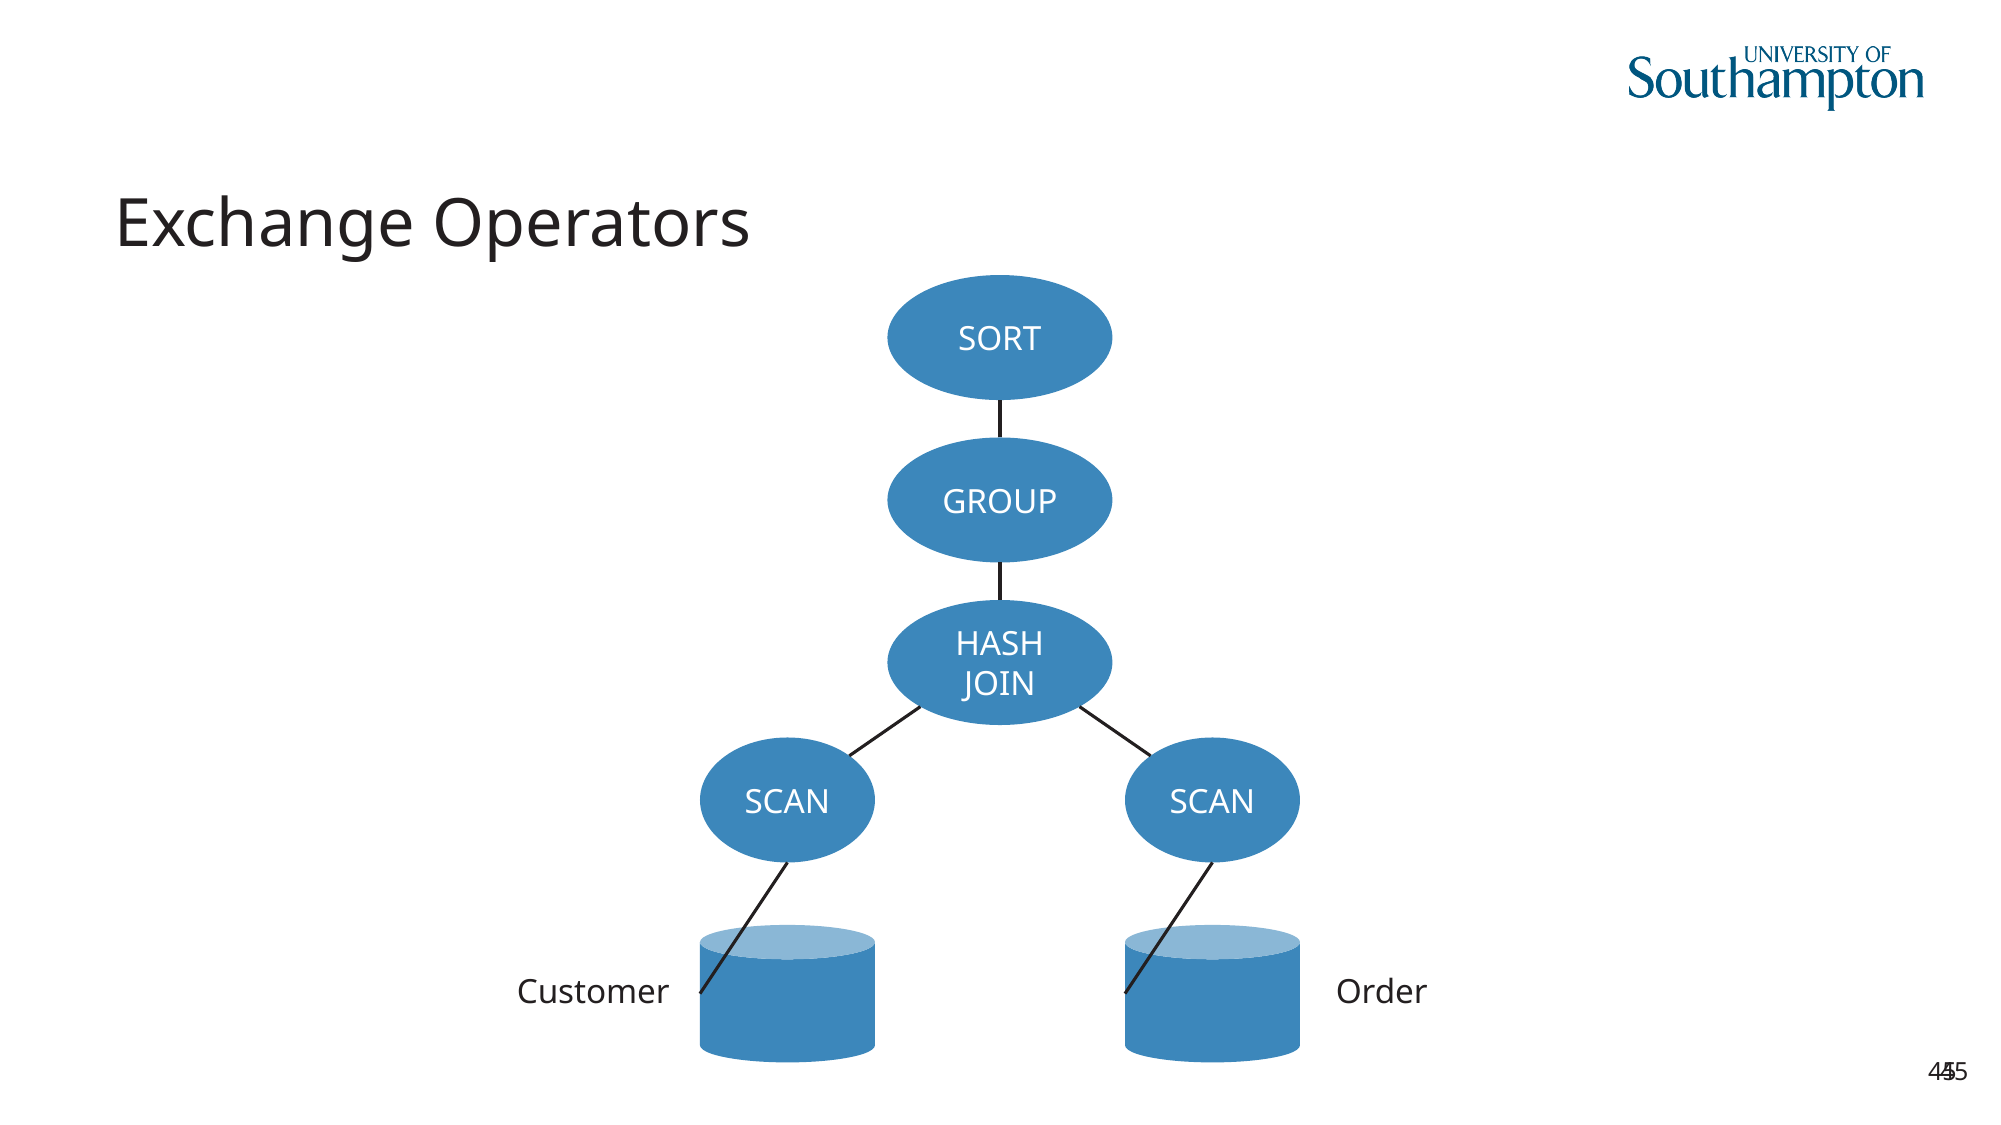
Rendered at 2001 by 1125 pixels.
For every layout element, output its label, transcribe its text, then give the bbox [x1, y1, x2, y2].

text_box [1090, 695, 1140, 767]
slide_number 45 [1897, 1046, 1969, 1094]
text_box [860, 695, 910, 767]
text_box SORT [886, 273, 1114, 402]
text_box [698, 923, 876, 1064]
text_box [1155, 926, 1298, 958]
text_box SCAN [1123, 736, 1302, 864]
text_box GROUP [886, 436, 1114, 564]
text_box Customer [501, 962, 685, 1018]
picture [1629, 71, 1648, 95]
text_box Order [1320, 962, 1443, 1018]
picture [1629, 46, 1924, 111]
title Exchange Operators [102, 113, 1898, 268]
text_box SCAN [698, 736, 876, 864]
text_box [730, 926, 873, 958]
picture [1869, 48, 1877, 60]
text_box [1123, 923, 1302, 1064]
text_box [702, 929, 740, 952]
text_box HASH JOIN [886, 598, 1114, 727]
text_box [1127, 929, 1165, 952]
